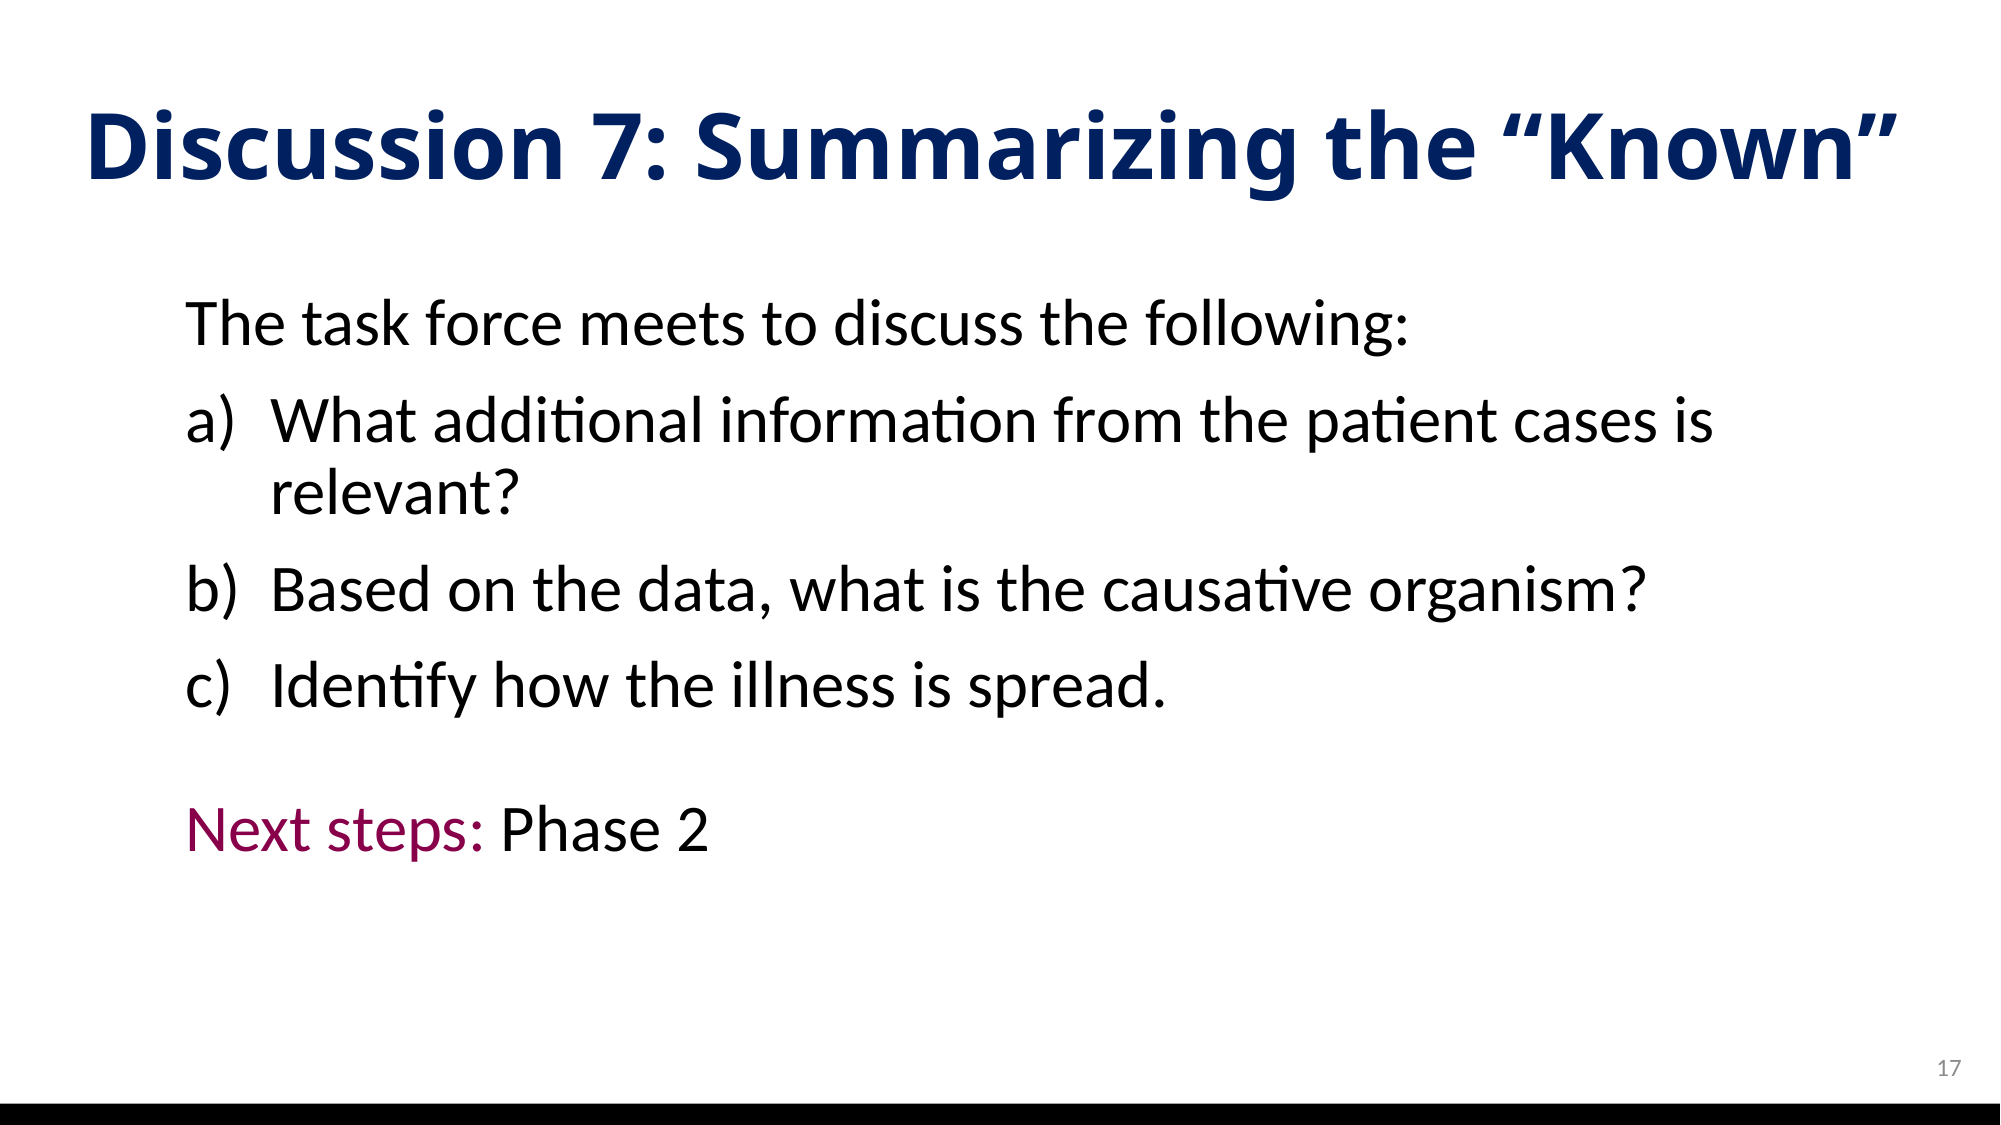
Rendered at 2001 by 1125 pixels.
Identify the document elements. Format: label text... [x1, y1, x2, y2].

slide_number 17 [1856, 1023, 1977, 1110]
title Discussion 7: Summarizing the “Known” [68, 85, 1932, 273]
list The task force meets to discuss the following: What additional information from the patient cases is relevant? Based on the data, what is the causative organism? Identify how the illness is spread. Next steps: Phase 2 [145, 272, 1932, 1000]
